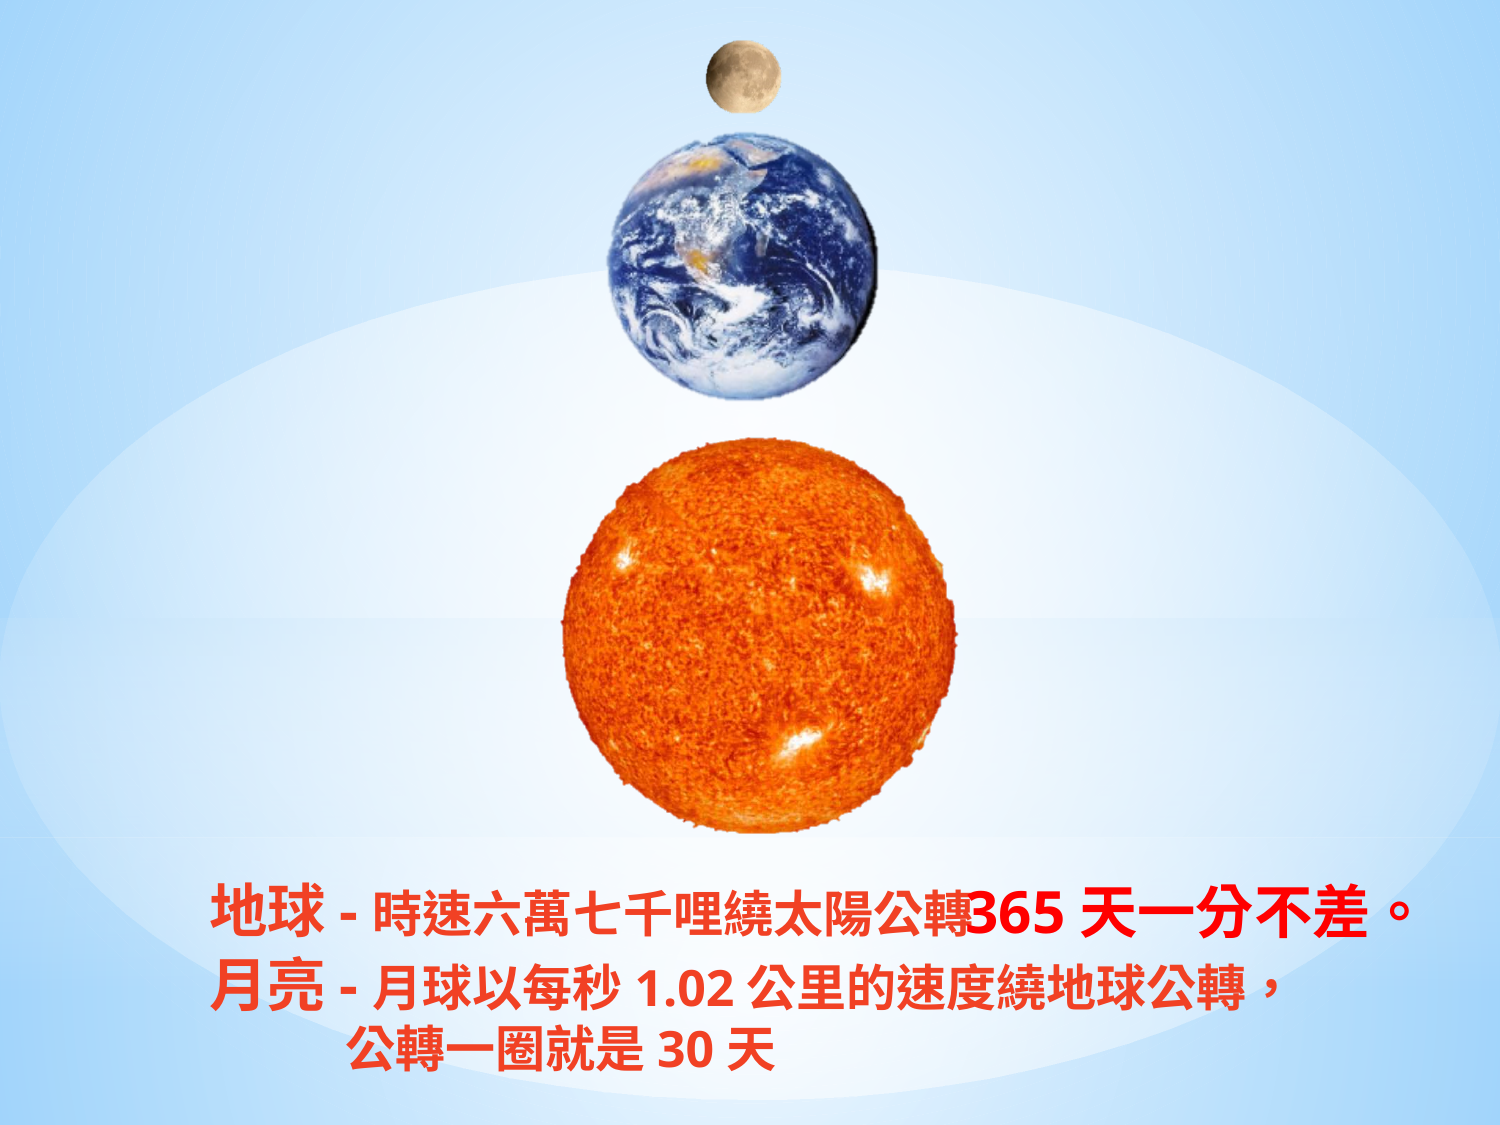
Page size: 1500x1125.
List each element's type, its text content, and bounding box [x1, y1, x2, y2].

text_box 月亮-月球以每秒1.02公里的速度繞地球公轉， 公轉一圈就是30天 [194, 940, 1329, 1086]
text_box 地球-時速六萬七千哩繞太陽公轉 [194, 866, 950, 940]
picture [400, 27, 1123, 908]
text_box 365天一分不差。 [950, 868, 1388, 998]
